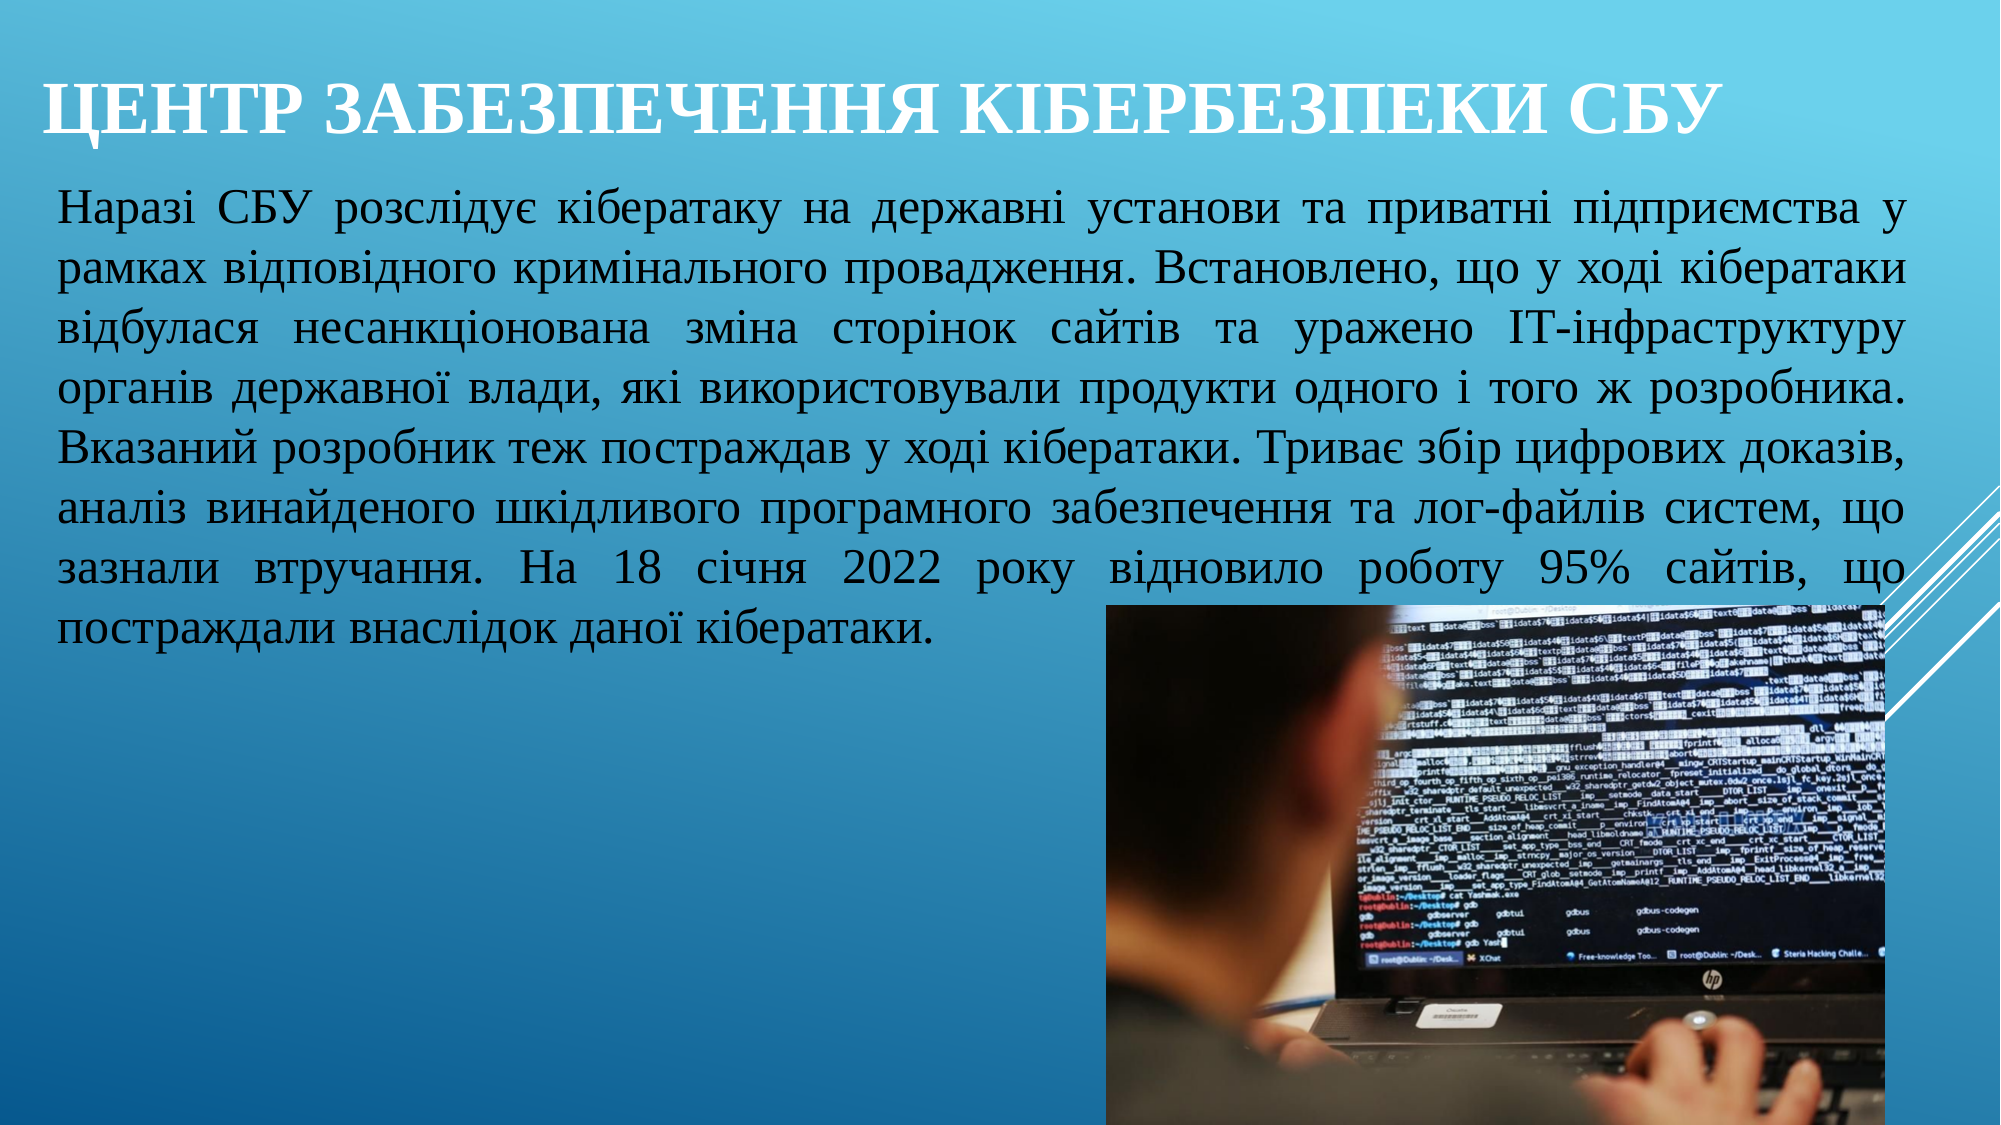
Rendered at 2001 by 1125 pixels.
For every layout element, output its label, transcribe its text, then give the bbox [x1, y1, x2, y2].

title Центр забезпечення кібербезпеки СБУ [27, 0, 1862, 228]
list Наразі СБУ розслідує кібератаку на державні установи та приватні підприємства у рамках відповідного кримінального провадження. Встановлено, що у ході кібератаки відбулася несанкціонована зміна сторінок сайтів та уражено ІТ-інфраструктуру органів державної влади, які використовували продукти одного і того ж розробника. Вказаний розробник теж постраждав у ході кібератаки. Триває збір цифрових доказів, аналіз винайденого шкідливого програмного забезпечення та лог-файлів систем, що зазнали втручання. На 18 січня 2022 року відновило роботу 95% сайтів, що постраждали внаслідок даної кібератаки. [42, 155, 1923, 673]
picture [1105, 605, 1885, 1125]
